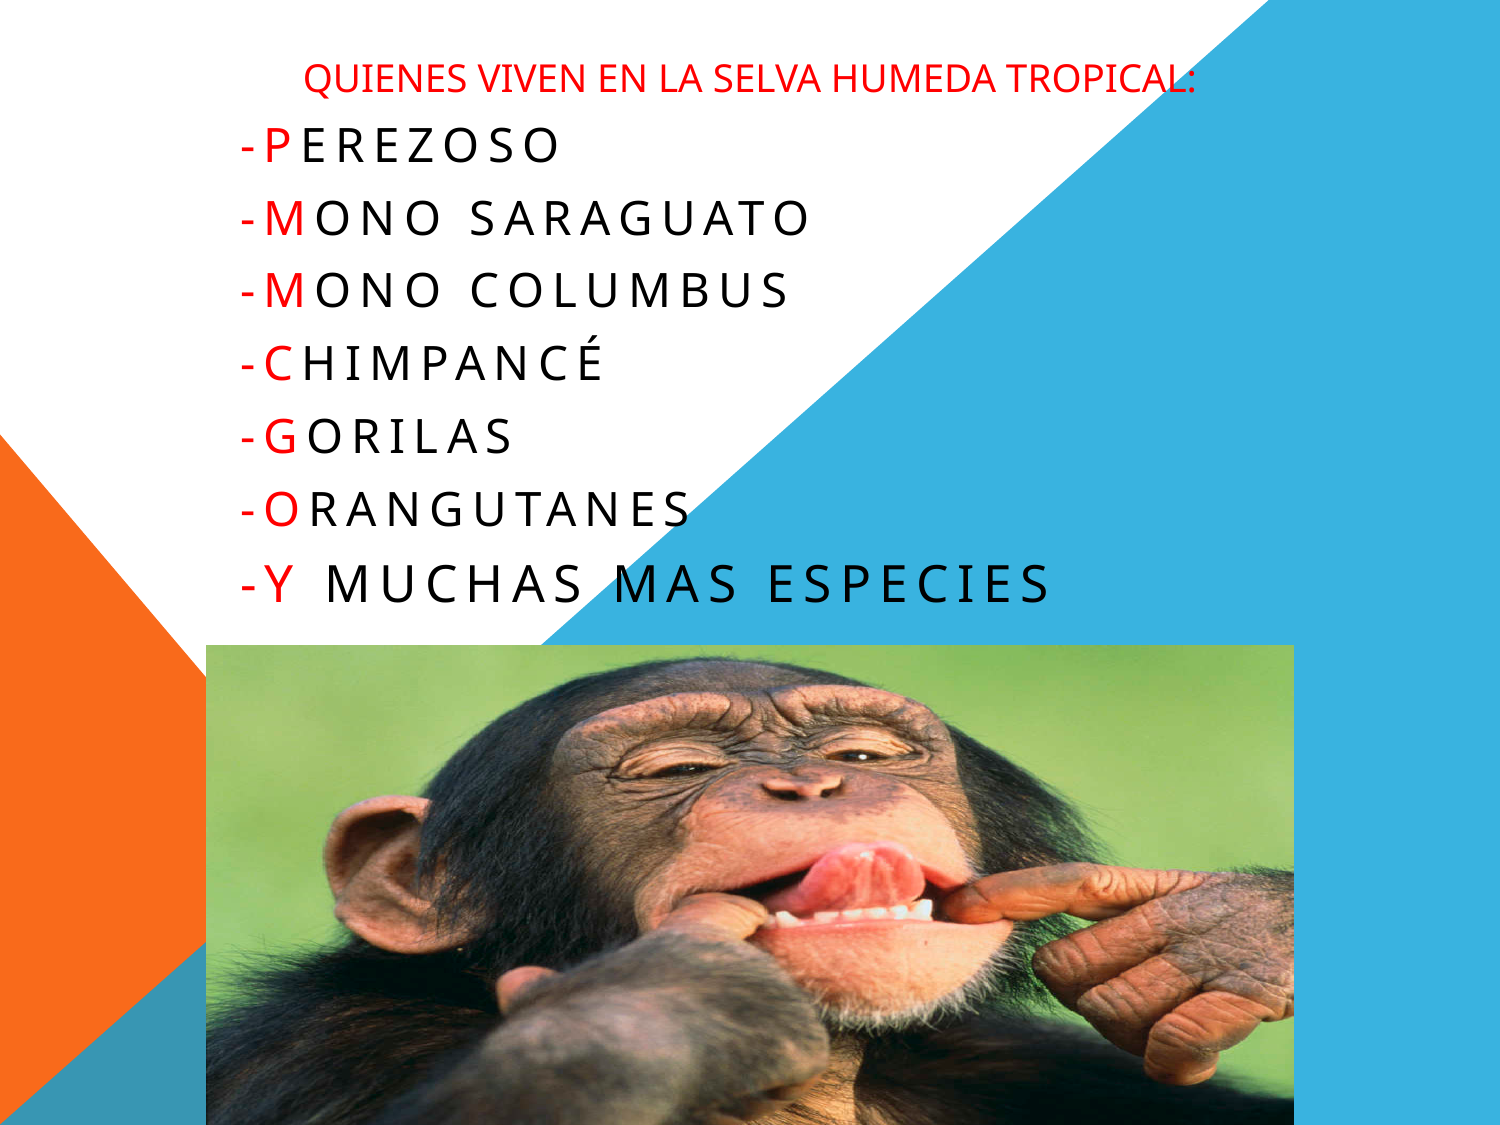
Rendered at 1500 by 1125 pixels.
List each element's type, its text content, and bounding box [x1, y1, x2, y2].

subtitle -Perezoso -Mono Saraguato -Mono Columbus -Chimpancé -Gorilas -Orangutanes -Y muchas mas especies [225, 113, 1275, 622]
title QUIENES VIVEN EN LA SELVA HUMEDA TROPICAL: [112, 0, 1388, 102]
picture [206, 644, 1294, 1125]
